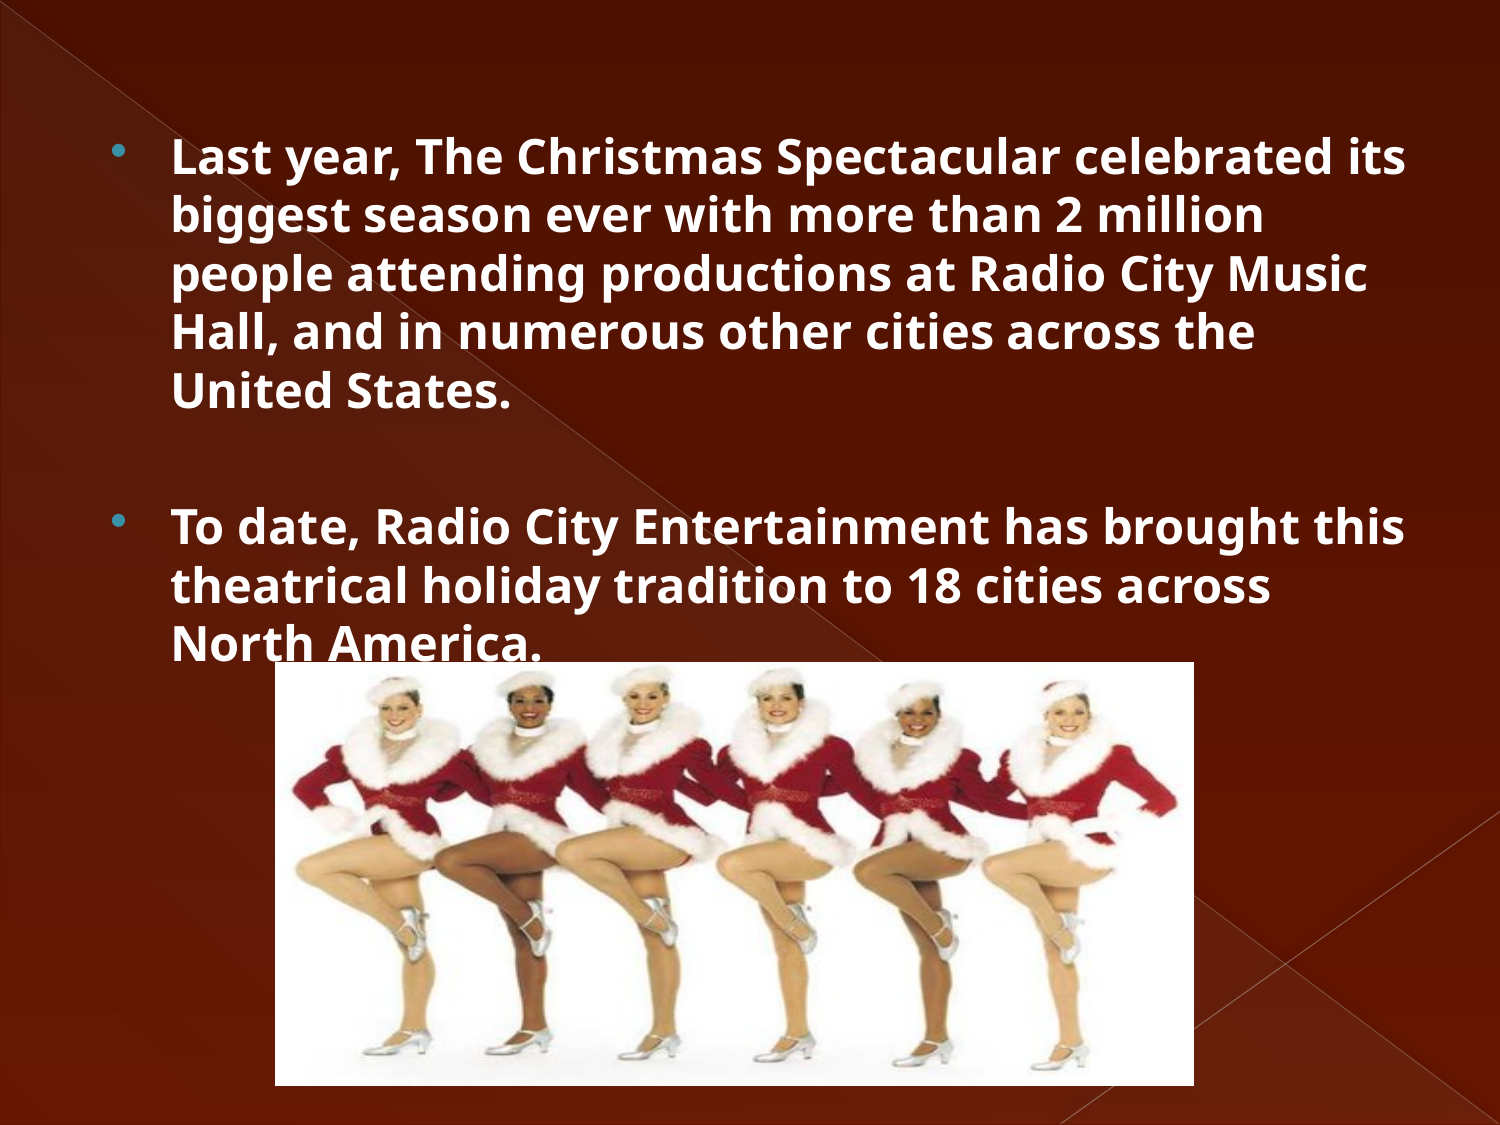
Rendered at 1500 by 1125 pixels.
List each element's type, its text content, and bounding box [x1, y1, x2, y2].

picture [274, 662, 1194, 1087]
list Last year, The Christmas Spectacular celebrated its biggest season ever with more than 2 million people attending productions at Radio City Music Hall, and in numerous other cities across the United States. To date, Radio City Entertainment has brought this theatrical holiday tradition to 18 cities across North America. [87, 49, 1438, 801]
